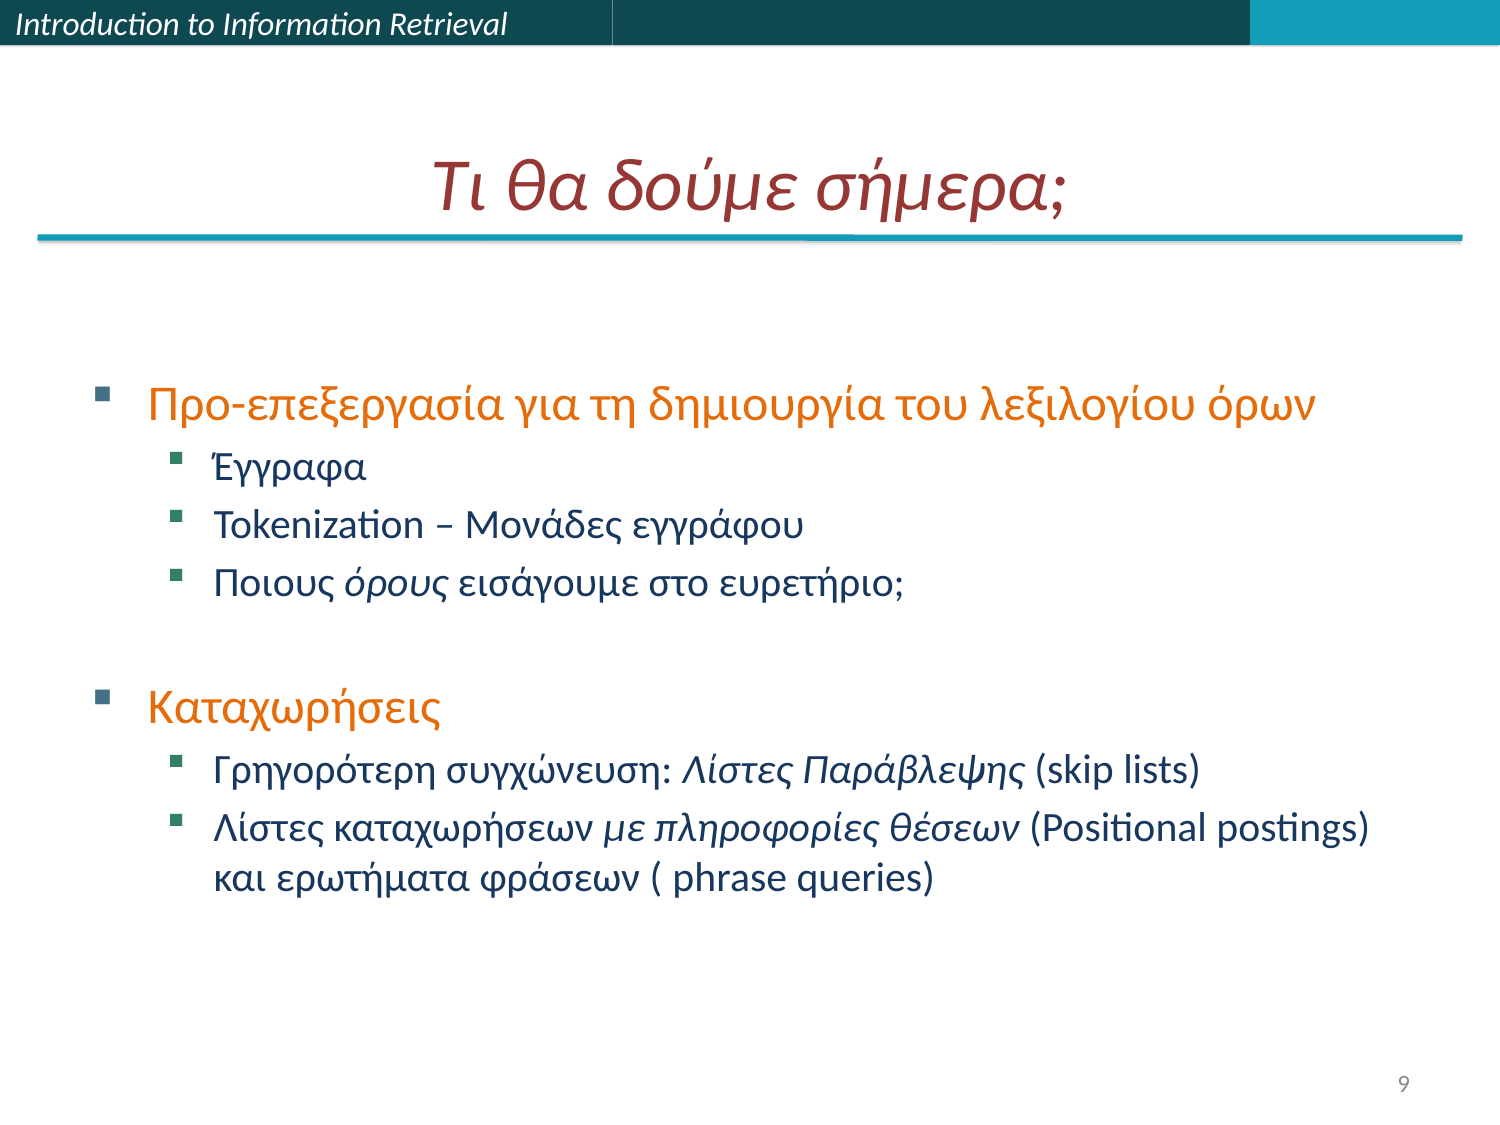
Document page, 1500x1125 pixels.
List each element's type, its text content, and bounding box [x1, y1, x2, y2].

list Προ-επεξεργασία για τη δημιουργία του λεξιλογίου όρων Έγγραφα Tokenization – Μονάδες εγγράφου Ποιους όρους εισάγουμε στο ευρετήριο; Καταχωρήσεις Γρηγορότερη συγχώνευση: Λίστες Παράβλεψης (skip lists) Λίστες καταχωρήσεων με πληροφορίες θέσεων (Positional postings) και ερωτήματα φράσεων ( phrase queries) [76, 302, 1390, 922]
title Τι θα δούμε σήμερα; [74, 44, 1426, 233]
slide_number 9 [1074, 1062, 1425, 1103]
